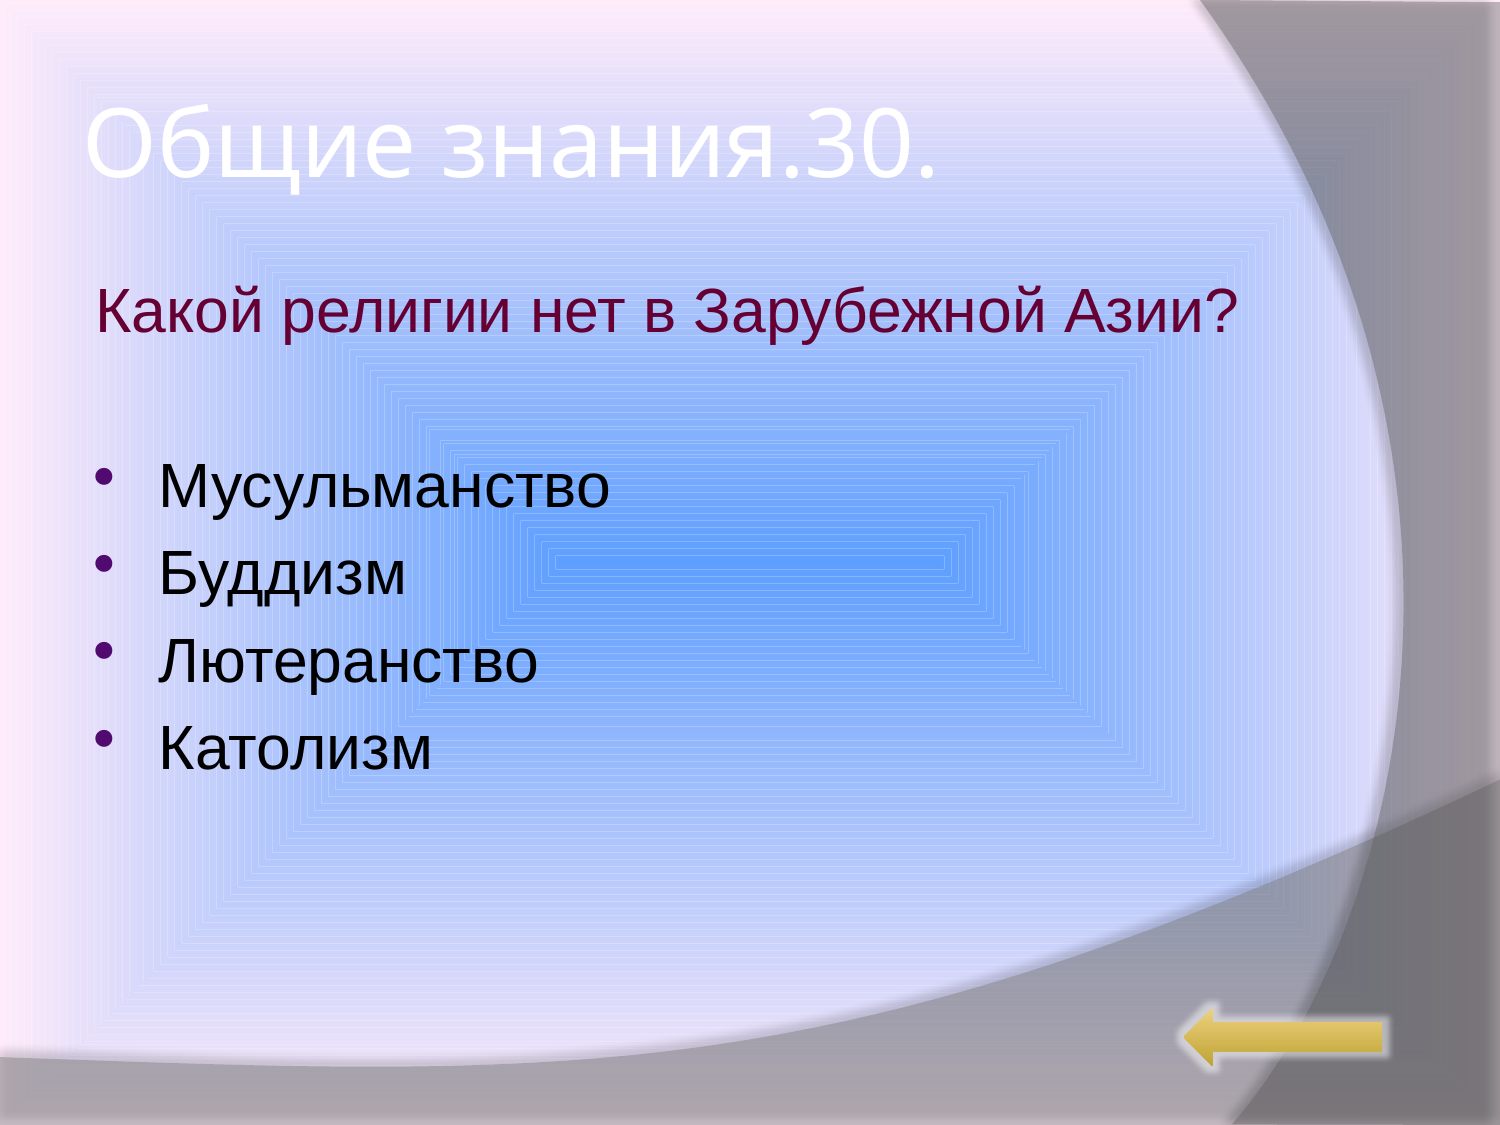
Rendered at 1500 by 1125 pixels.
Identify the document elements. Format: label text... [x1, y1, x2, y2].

text_box [1183, 1007, 1383, 1067]
title Общие знания.30. [75, 45, 1300, 233]
list Какой религии нет в Зарубежной Азии? Мусульманство Буддизм Лютеранство Католизм [75, 262, 1300, 1005]
